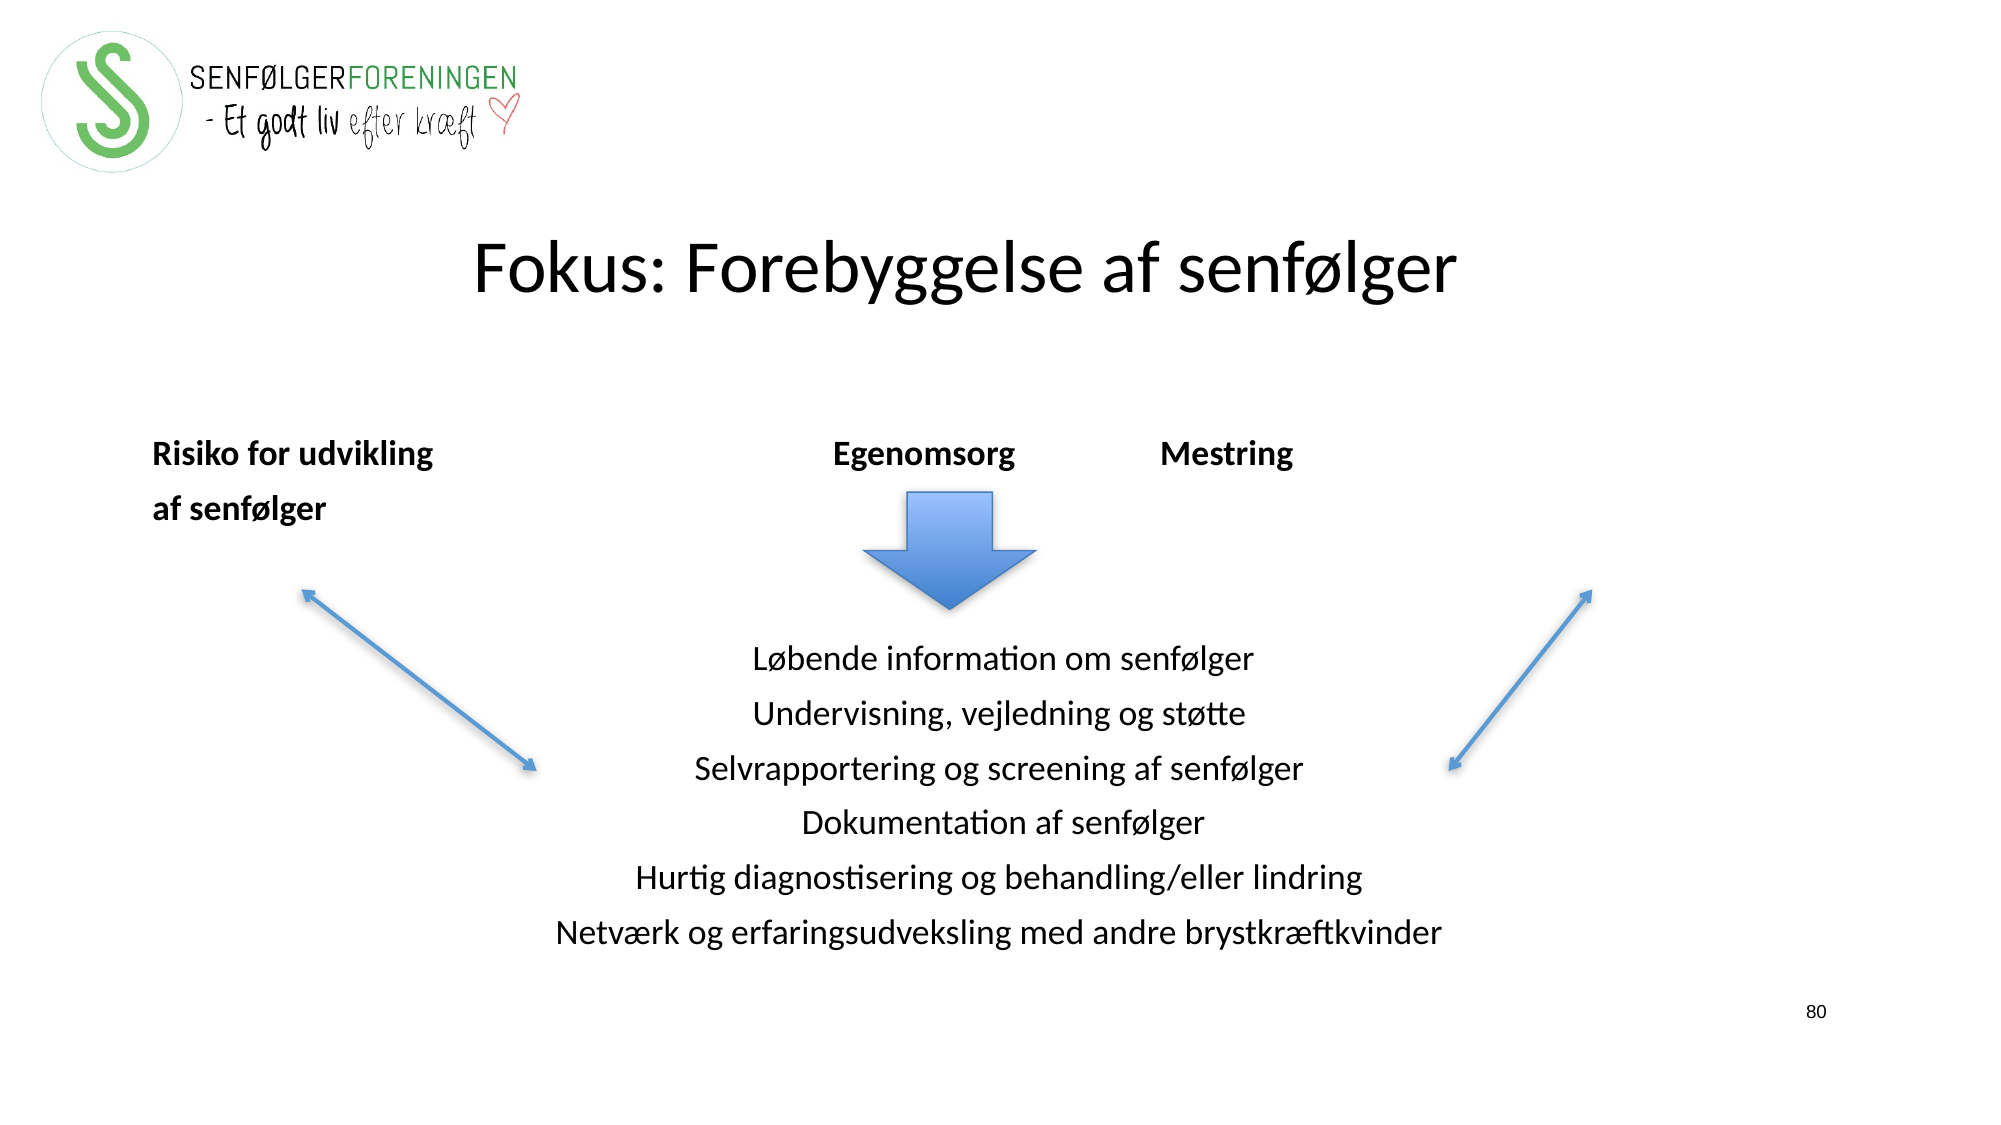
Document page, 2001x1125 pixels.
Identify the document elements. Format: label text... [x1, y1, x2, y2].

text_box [301, 589, 537, 771]
picture [29, 21, 568, 182]
title Fokus: Forebyggelse af senfølger [459, 198, 1554, 299]
list Risiko for udvikling Egenomsorg Mestring af senfølger Løbende information om senfølger Undervisning, vejledning og støtte Selvrapportering og screening af senfølger Dokumentation af senfølger Hurtig diagnostisering og behandling/eller lindring Netværk og erfaringsudveksling med andre brystkræftkvinder [137, 299, 1863, 1014]
text_box 80 [1375, 980, 1842, 1041]
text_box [1429, 608, 1612, 752]
text_box [864, 492, 1036, 610]
